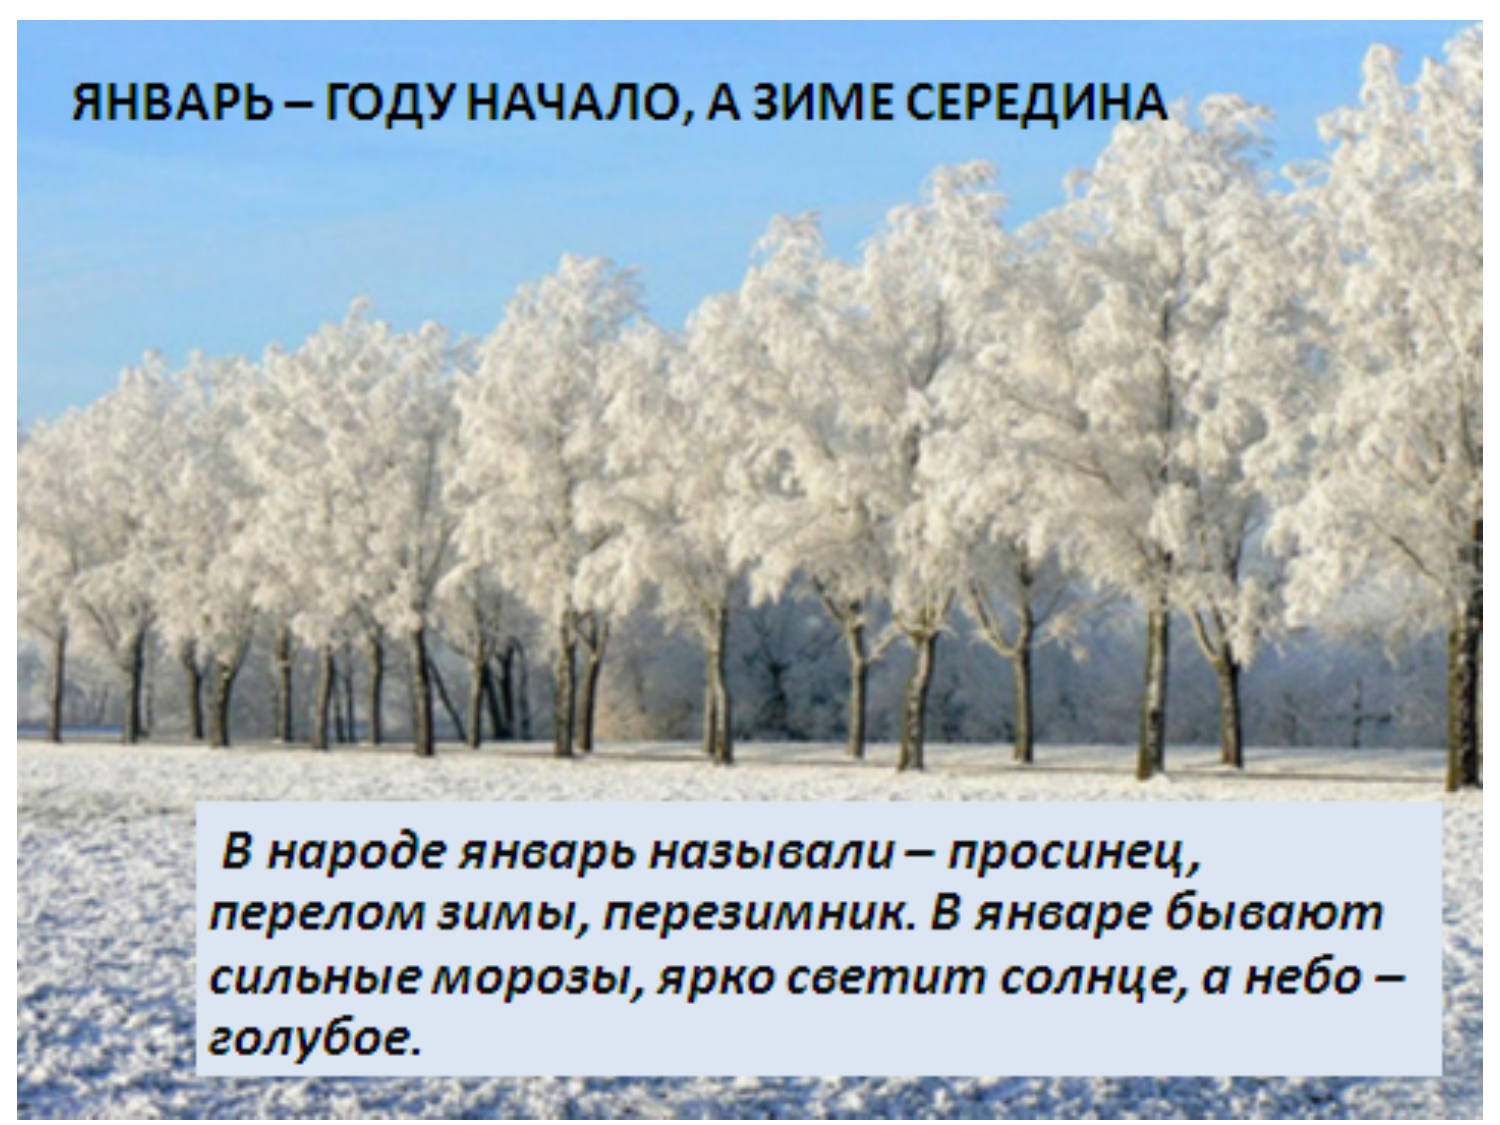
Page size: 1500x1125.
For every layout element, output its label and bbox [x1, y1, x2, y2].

list [17, 20, 1483, 1120]
